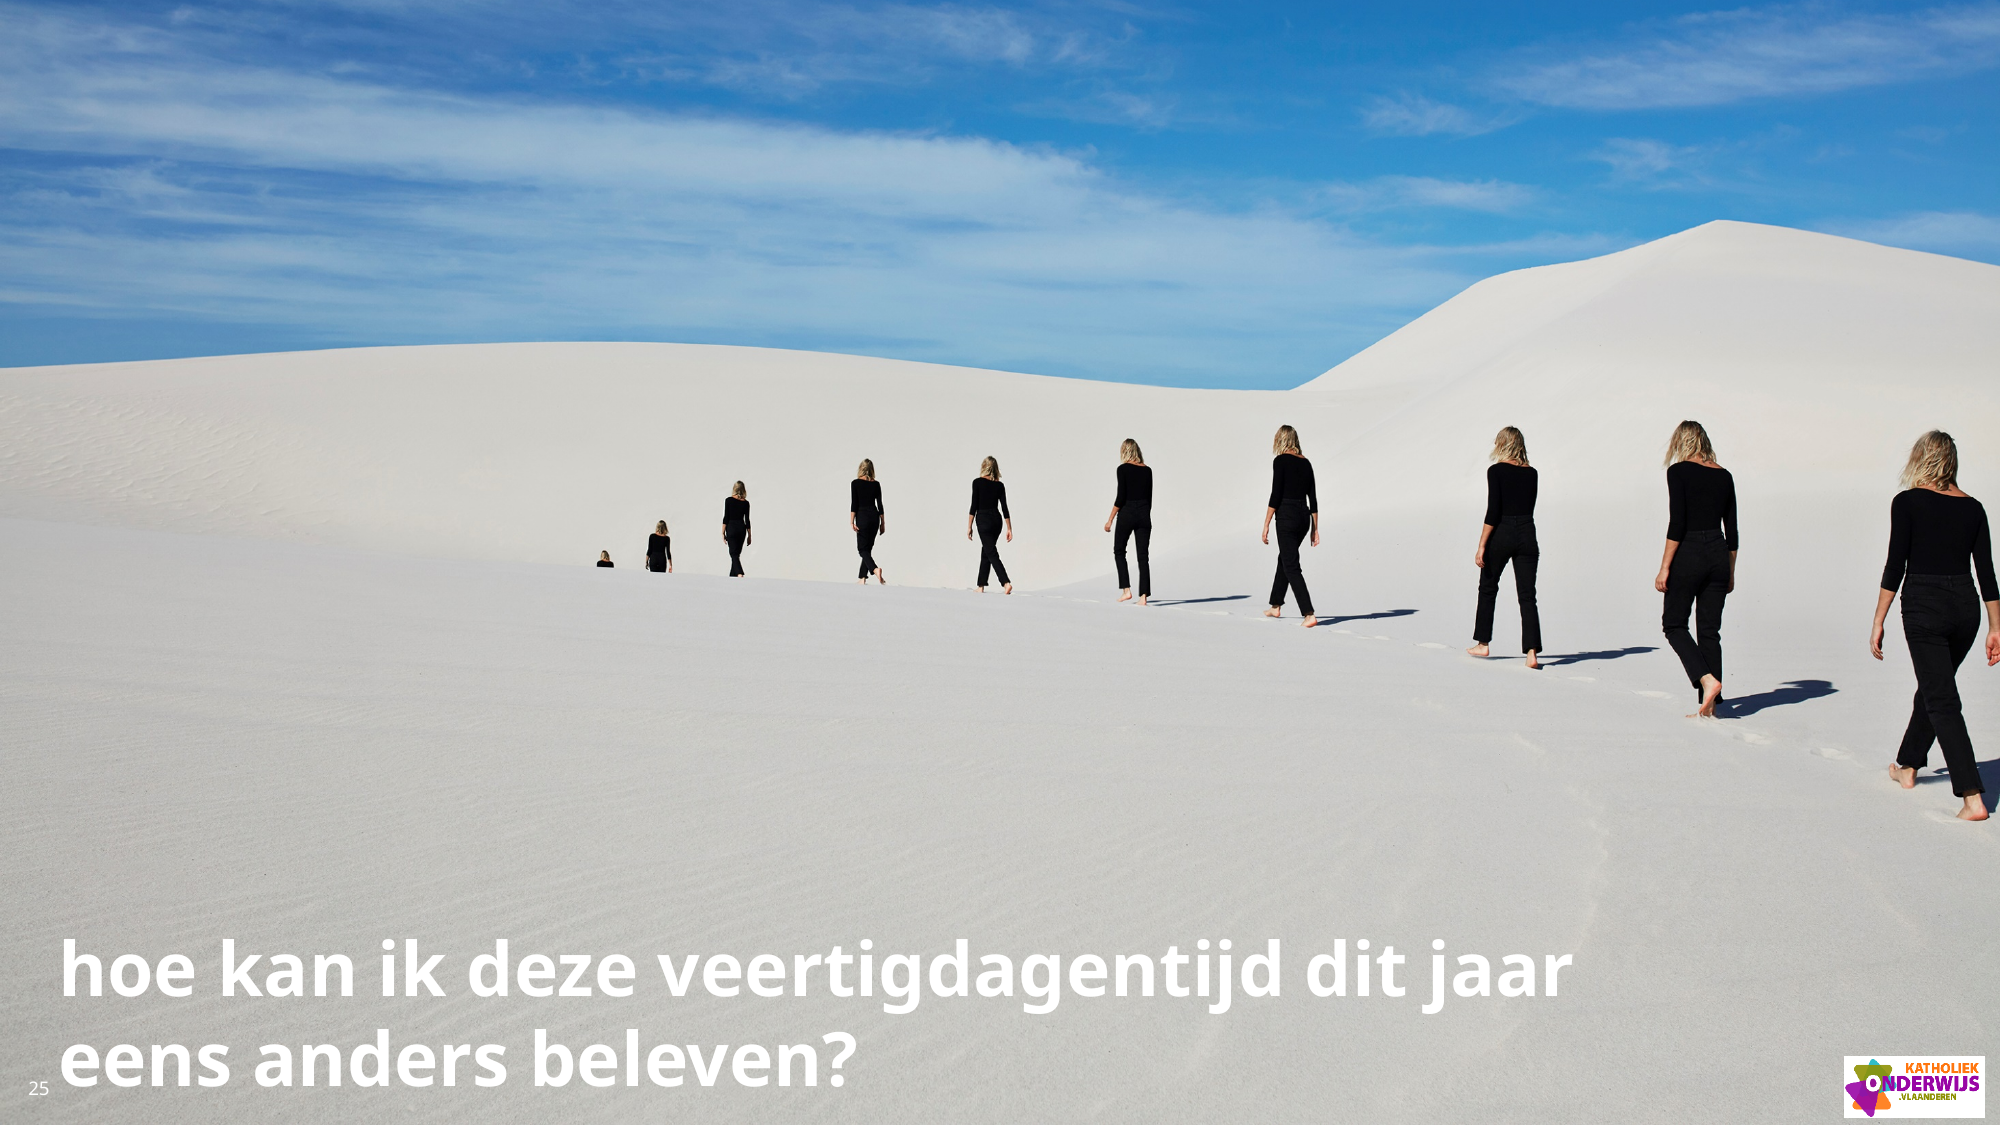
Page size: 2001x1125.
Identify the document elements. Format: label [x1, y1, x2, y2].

picture [1844, 1056, 1985, 1119]
list [0, 0, 2000, 1125]
